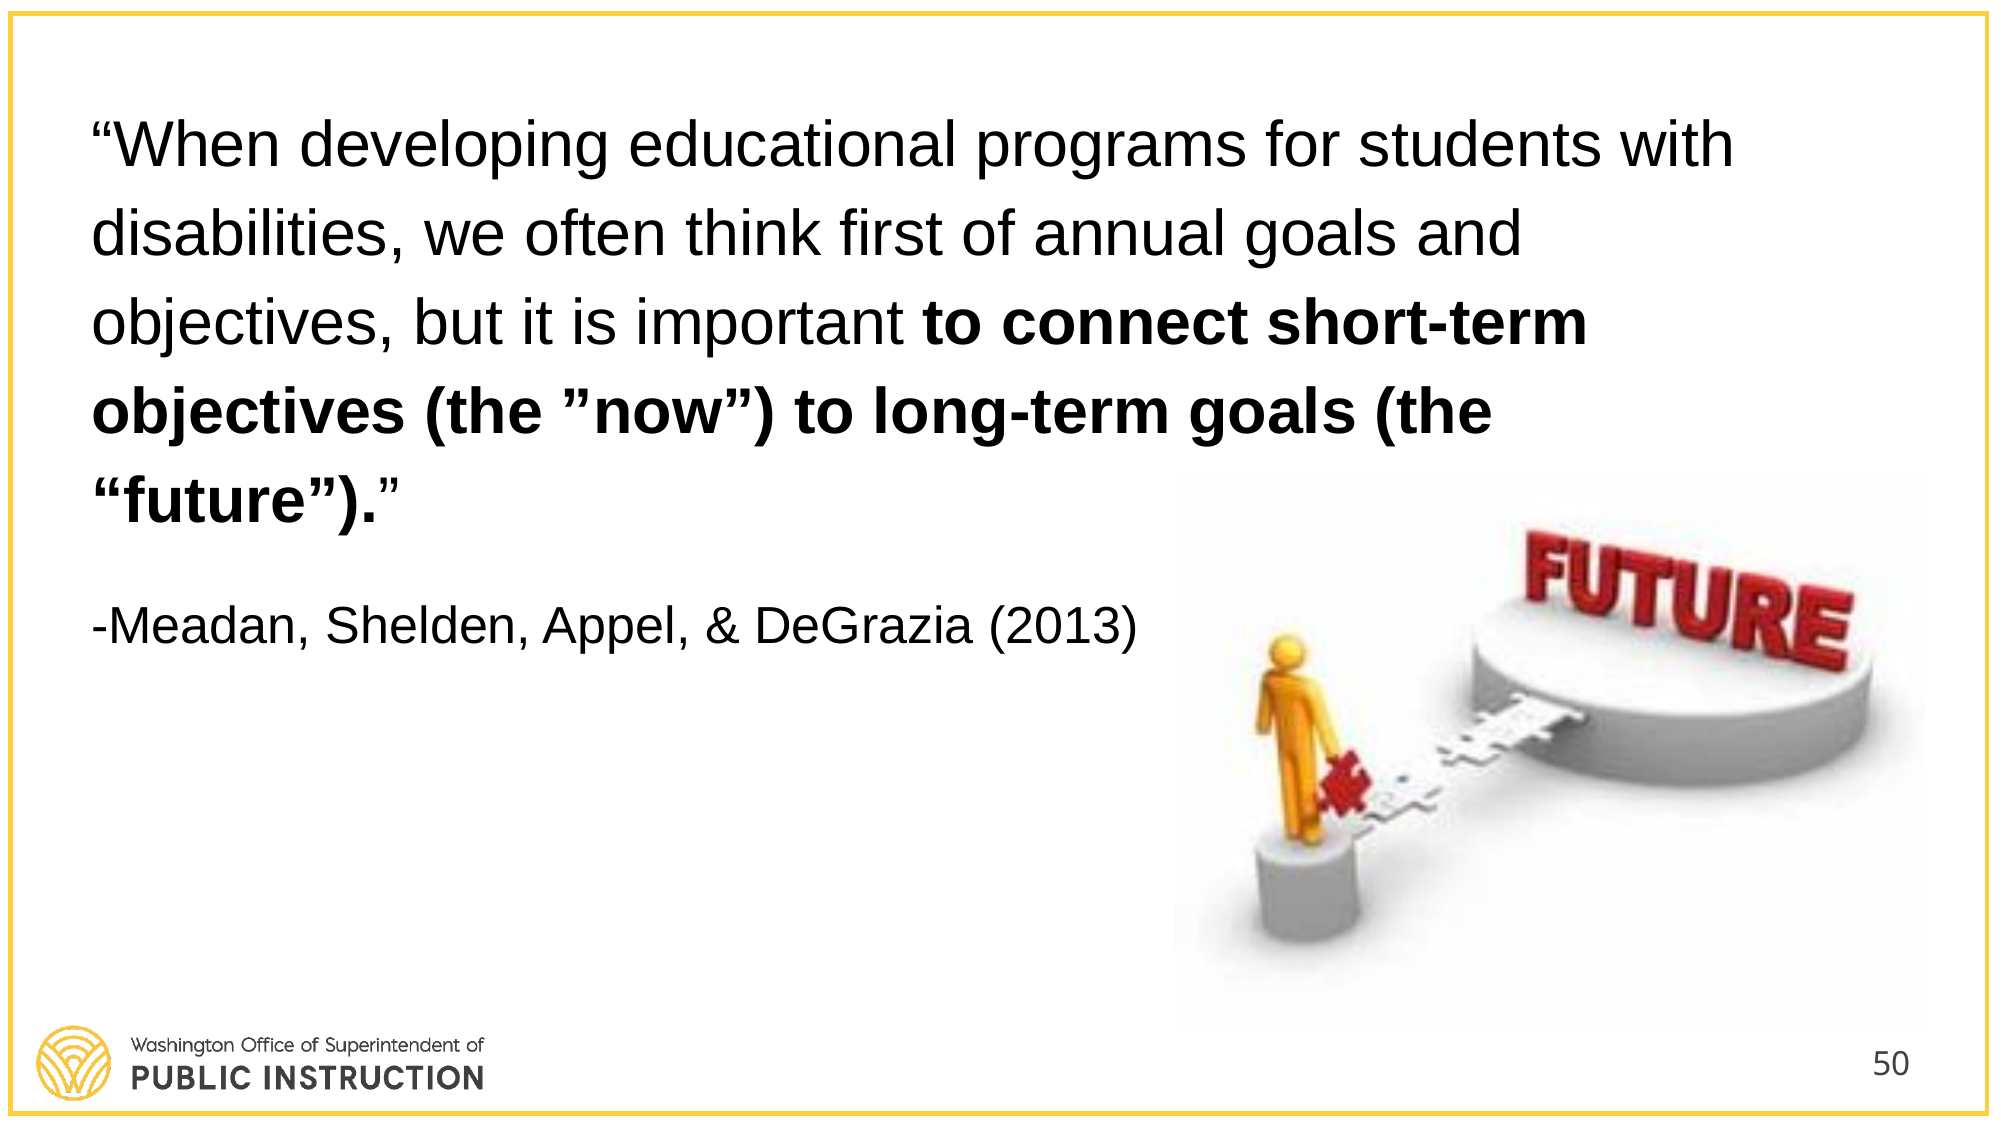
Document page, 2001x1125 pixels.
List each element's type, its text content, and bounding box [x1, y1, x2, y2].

picture [1174, 472, 1925, 1035]
text_box “When developing educational programs for students with disabilities, we often think first of annual goals and objectives, but it is important to connect short-term objectives (the ”now”) to long-term goals (the “future”).” -Meadan, Shelden, Appel, & DeGrazia (2013) [76, 75, 1835, 853]
slide_number 50 [1857, 1034, 1963, 1095]
picture [36, 1025, 485, 1101]
